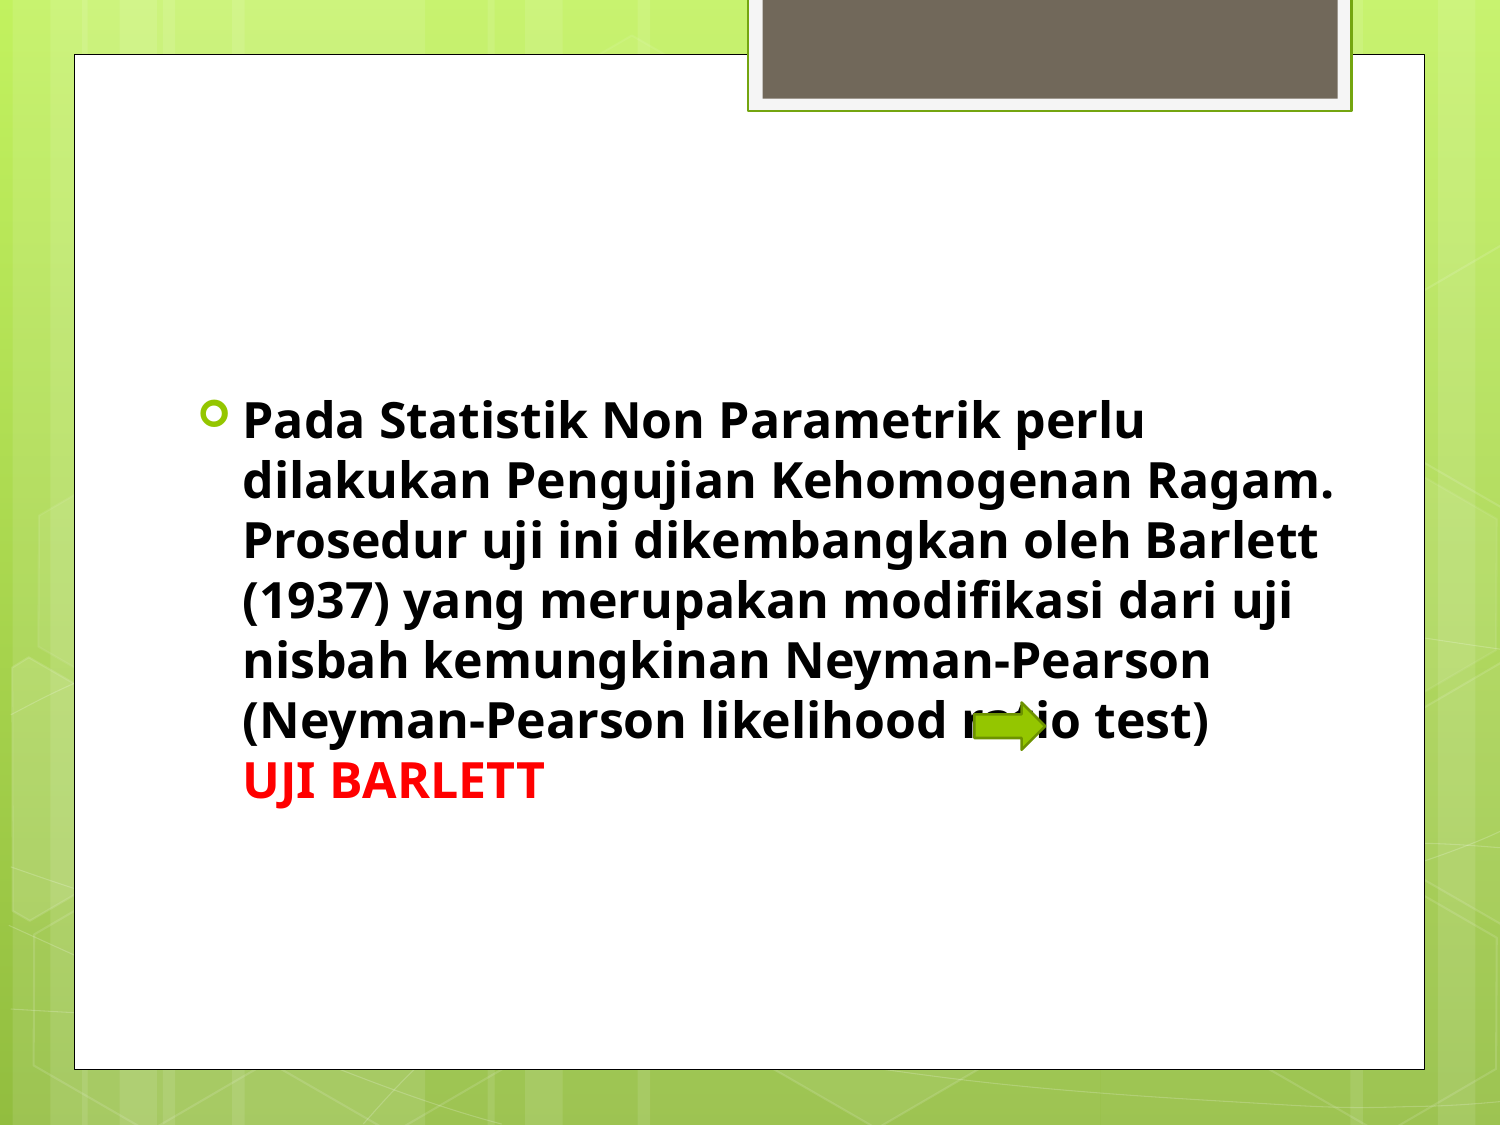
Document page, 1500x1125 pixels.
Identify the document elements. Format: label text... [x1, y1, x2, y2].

list Pada Statistik Non Parametrik perlu dilakukan Pengujian Kehomogenan Ragam. Prosedur uji ini dikembangkan oleh Barlett (1937) yang merupakan modifikasi dari uji nisbah kemungkinan Neyman-Pearson (Neyman-Pearson likelihood ratio test) UJI BARLETT [171, 381, 1377, 957]
text_box [973, 701, 1047, 751]
